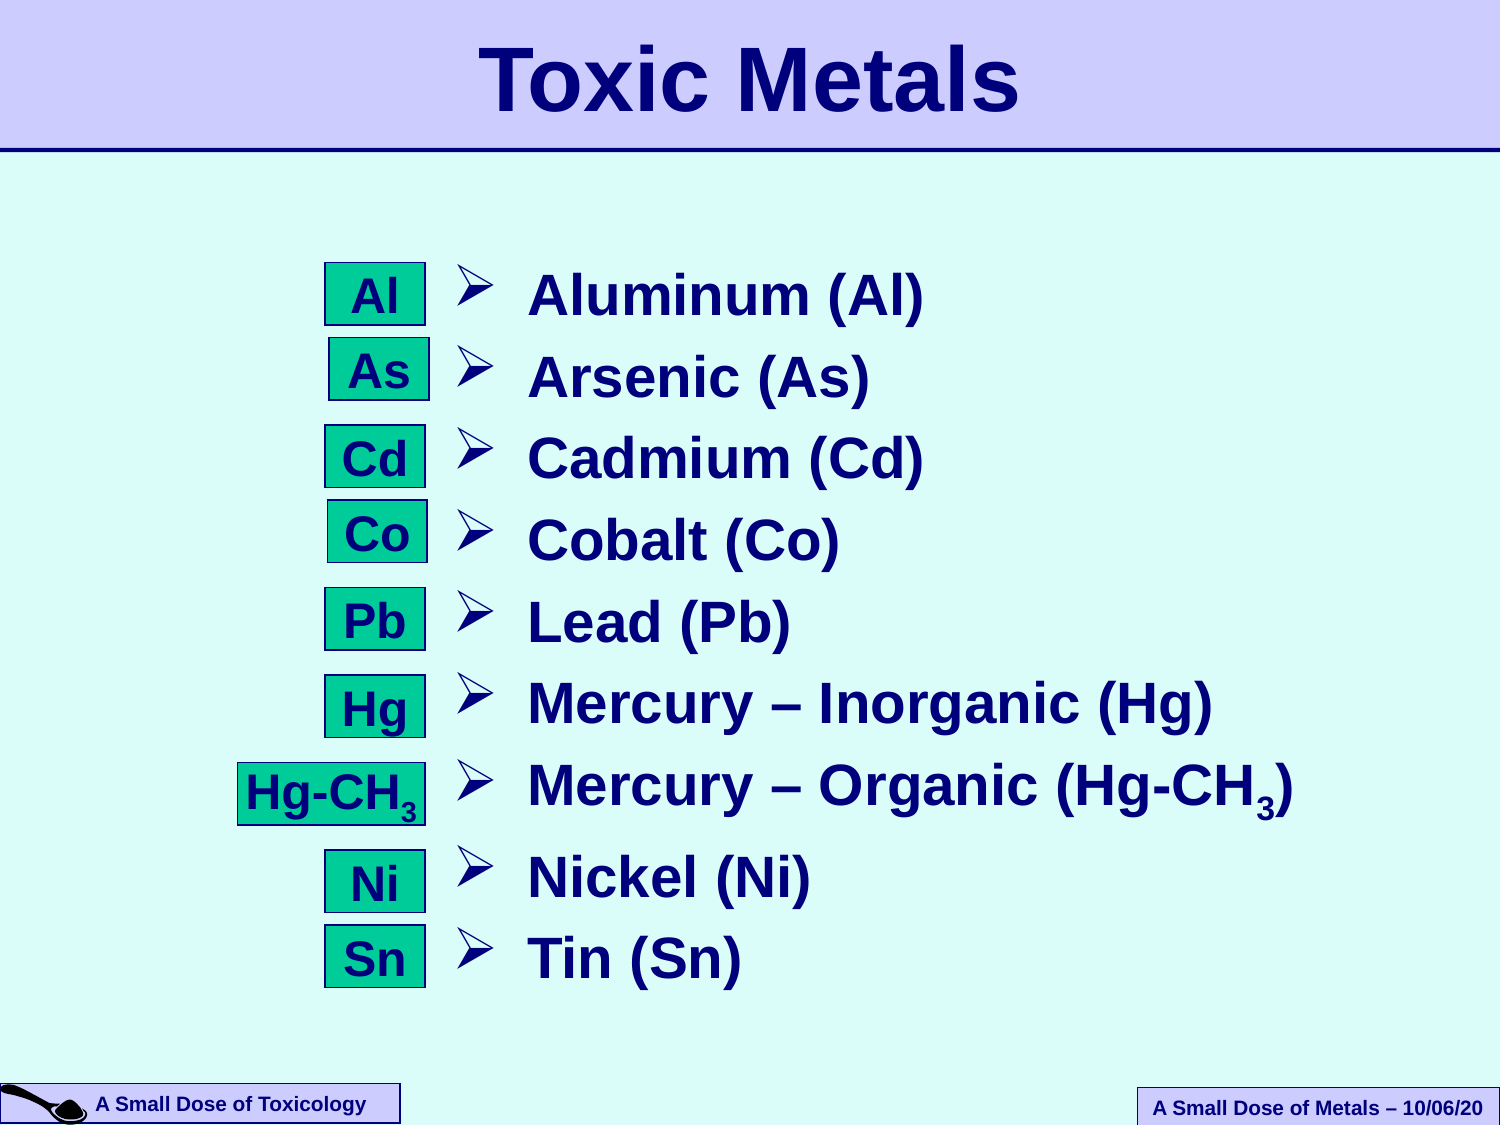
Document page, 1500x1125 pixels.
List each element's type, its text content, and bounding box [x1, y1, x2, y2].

text_box Co [327, 499, 428, 563]
text_box Aluminum (Al) Arsenic (As) Cadmium (Cd) Cobalt (Co) Lead (Pb) Mercury – Inorganic (Hg) Mercury – Organic (Hg-CH3) Nickel (Ni) Tin (Sn) [437, 249, 1338, 998]
text_box Hg-CH3 [237, 762, 425, 825]
text_box Sn [324, 924, 425, 988]
text_box Cd [324, 424, 425, 488]
text_box Pb [324, 587, 425, 650]
text_box Ni [324, 849, 425, 913]
title Toxic Metals [24, 12, 1476, 138]
text_box Hg [324, 674, 425, 738]
text_box Al [324, 262, 425, 325]
text_box As [328, 337, 429, 400]
